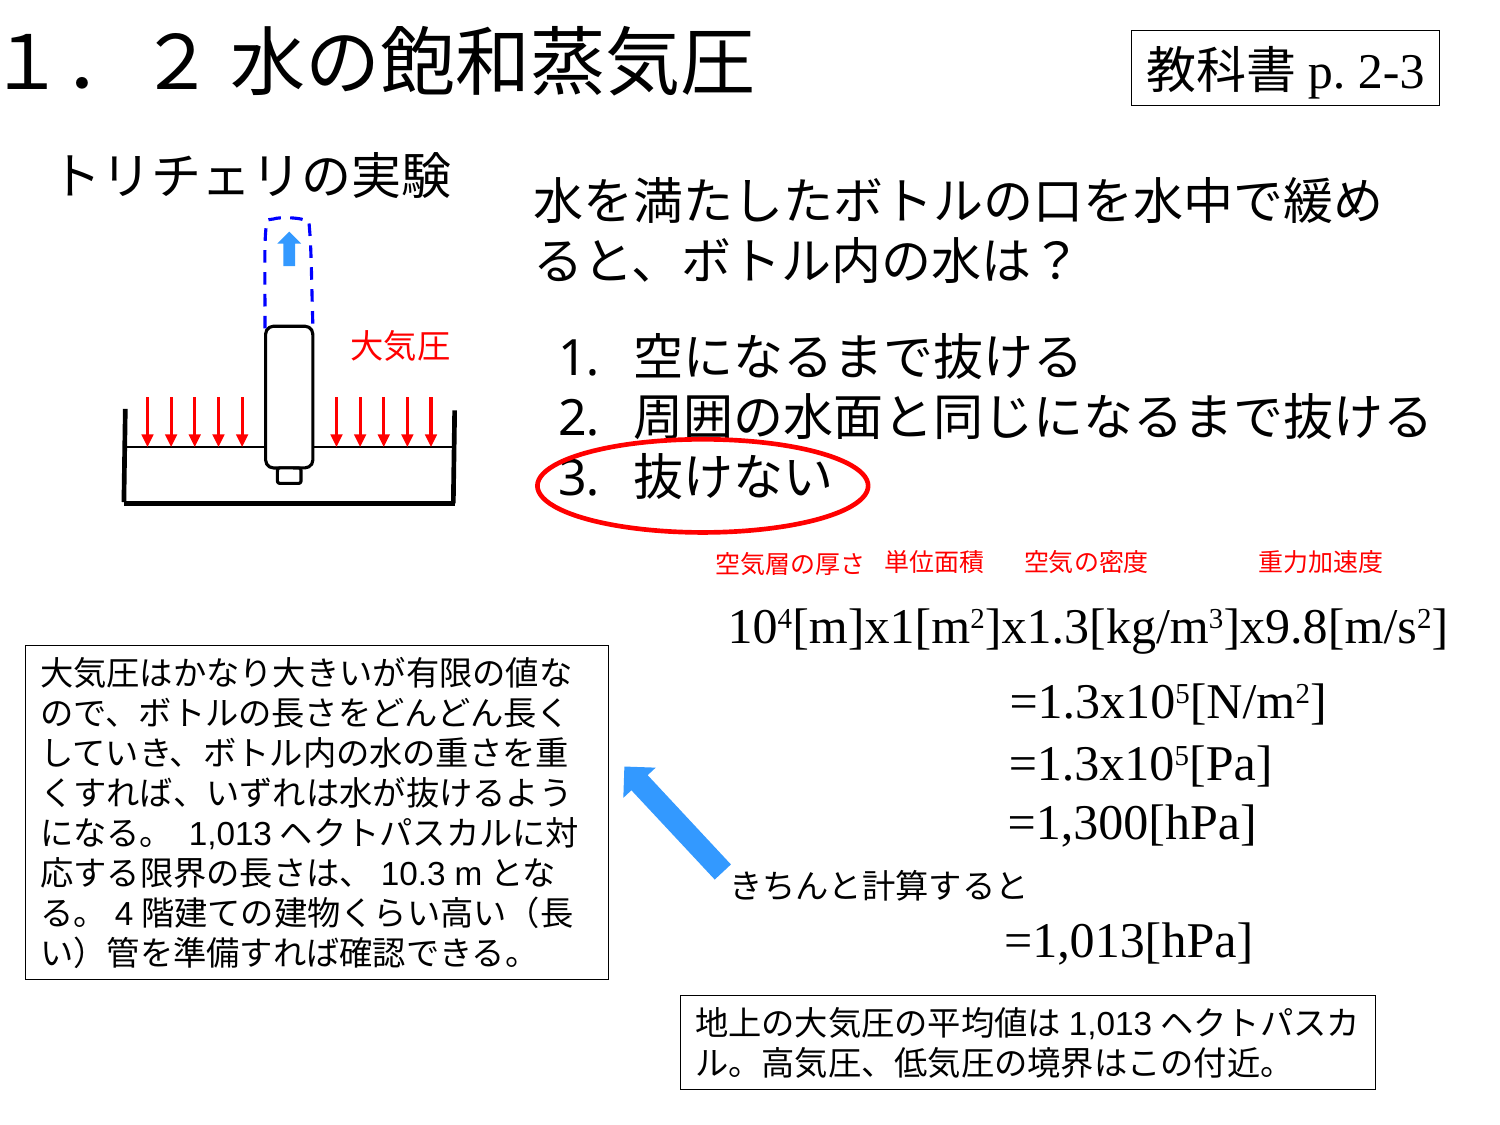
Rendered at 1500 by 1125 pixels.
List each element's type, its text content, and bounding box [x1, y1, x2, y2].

text_box =1.3x105[N/m2] [994, 661, 1342, 737]
text_box 水を満たしたボトルの口を水中で緩めると、ボトル内の水は？ [518, 162, 1447, 297]
text_box 重力加速度 [1243, 538, 1399, 584]
text_box 教科書p. 2-3 [1131, 30, 1440, 106]
text_box きちんと計算すると [714, 857, 1058, 913]
text_box 大気圧はかなり大きいが有限の値なので、ボトルの長さをどんどん長くしていき、ボトル内の水の重さを重くすれば、いずれは水が抜けるようになる。 1,013ヘクトパスカルに対応する限界の長さは、10.3 mとなる。4階建ての建物くらい高い（長い）管を準備すれば確認できる。 [25, 645, 609, 980]
text_box 地上の大気圧の平均値は1,013ヘクトパスカル。高気圧、低気圧の境界はこの付近。 [680, 995, 1376, 1090]
text_box [277, 467, 302, 484]
text_box トリチェリの実験 [36, 137, 467, 212]
text_box [623, 766, 731, 880]
text_box 単位面積 [870, 538, 1000, 584]
text_box [277, 231, 302, 267]
text_box 空気の密度 [1009, 538, 1165, 584]
text_box [537, 439, 869, 533]
text_box [265, 456, 313, 468]
text_box [264, 217, 313, 330]
text_box =1,300[hPa] [992, 782, 1272, 857]
text_box =1.3x105[Pa] [994, 722, 1288, 798]
text_box [265, 329, 313, 446]
text_box 空気層の厚さ [700, 540, 881, 586]
text_box 大気圧 [336, 317, 466, 373]
text_box 空になるまで抜ける 周囲の水面と同じになるまで抜ける 抜けない [543, 318, 1472, 514]
text_box 104[m]x1[m2]x1.3[kg/m3]x9.8[m/s2] [712, 586, 1464, 661]
text_box =1,013[hPa] [989, 900, 1269, 975]
text_box １．２ 水の飽和蒸気圧 [0, 7, 771, 112]
